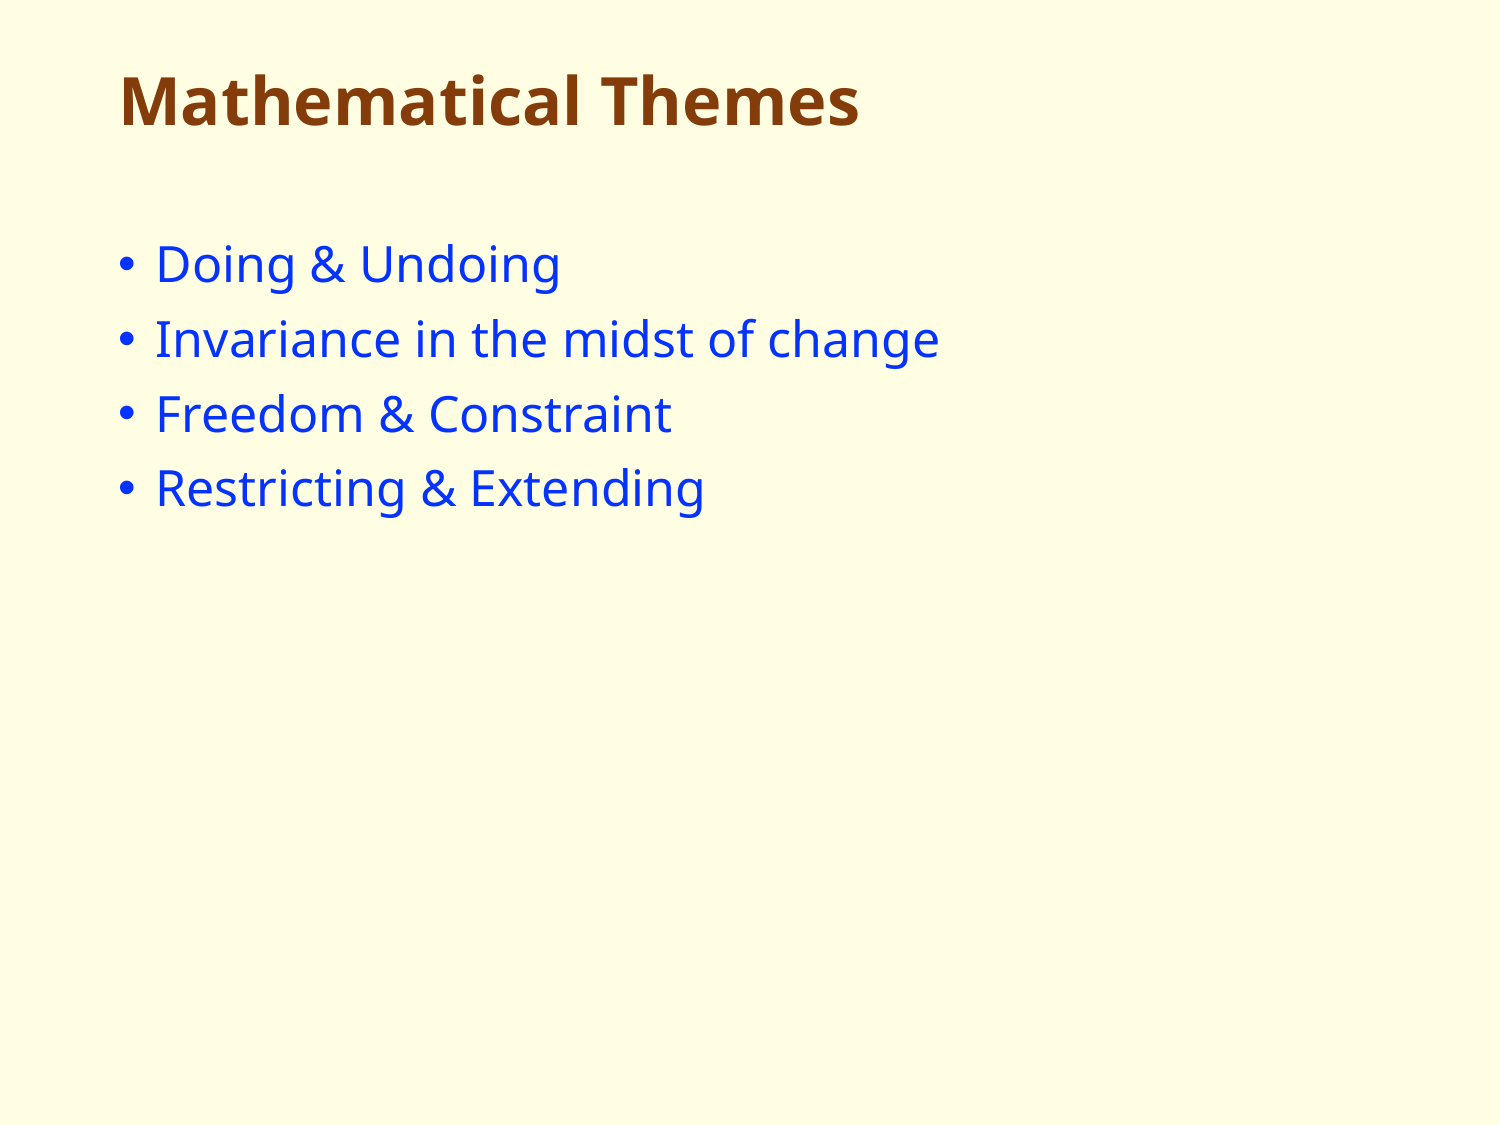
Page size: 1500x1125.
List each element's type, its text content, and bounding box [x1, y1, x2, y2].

title Mathematical Themes [103, 59, 1397, 167]
list Doing & Undoing Invariance in the midst of change Freedom & Constraint Restricting & Extending [103, 231, 1397, 946]
